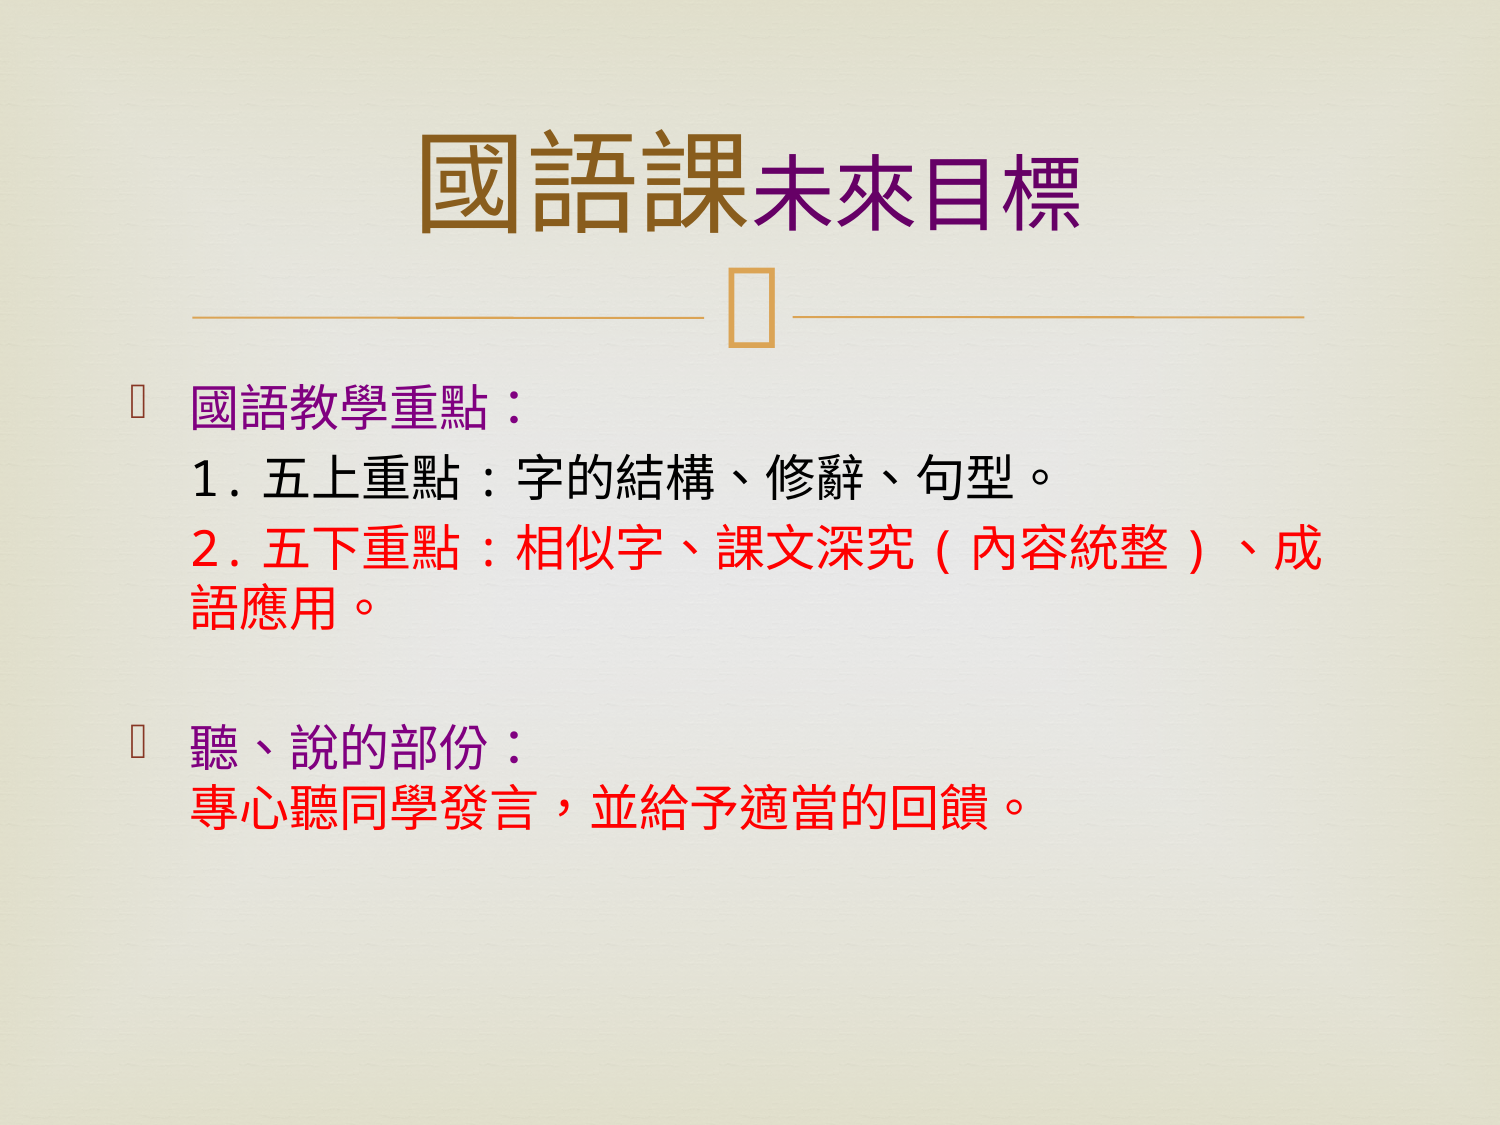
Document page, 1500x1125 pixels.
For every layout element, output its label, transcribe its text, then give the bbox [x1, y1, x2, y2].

title 國語課未來目標 [112, 93, 1386, 267]
list 國語教學重點： 1.五上重點:字的結構、修辭、句型。 2.五下重點:相似字、課文深究(內容統整)、成語應用。 聽、說的部份： 專心聽同學發言，並給予適當的回饋。 [114, 368, 1386, 1005]
